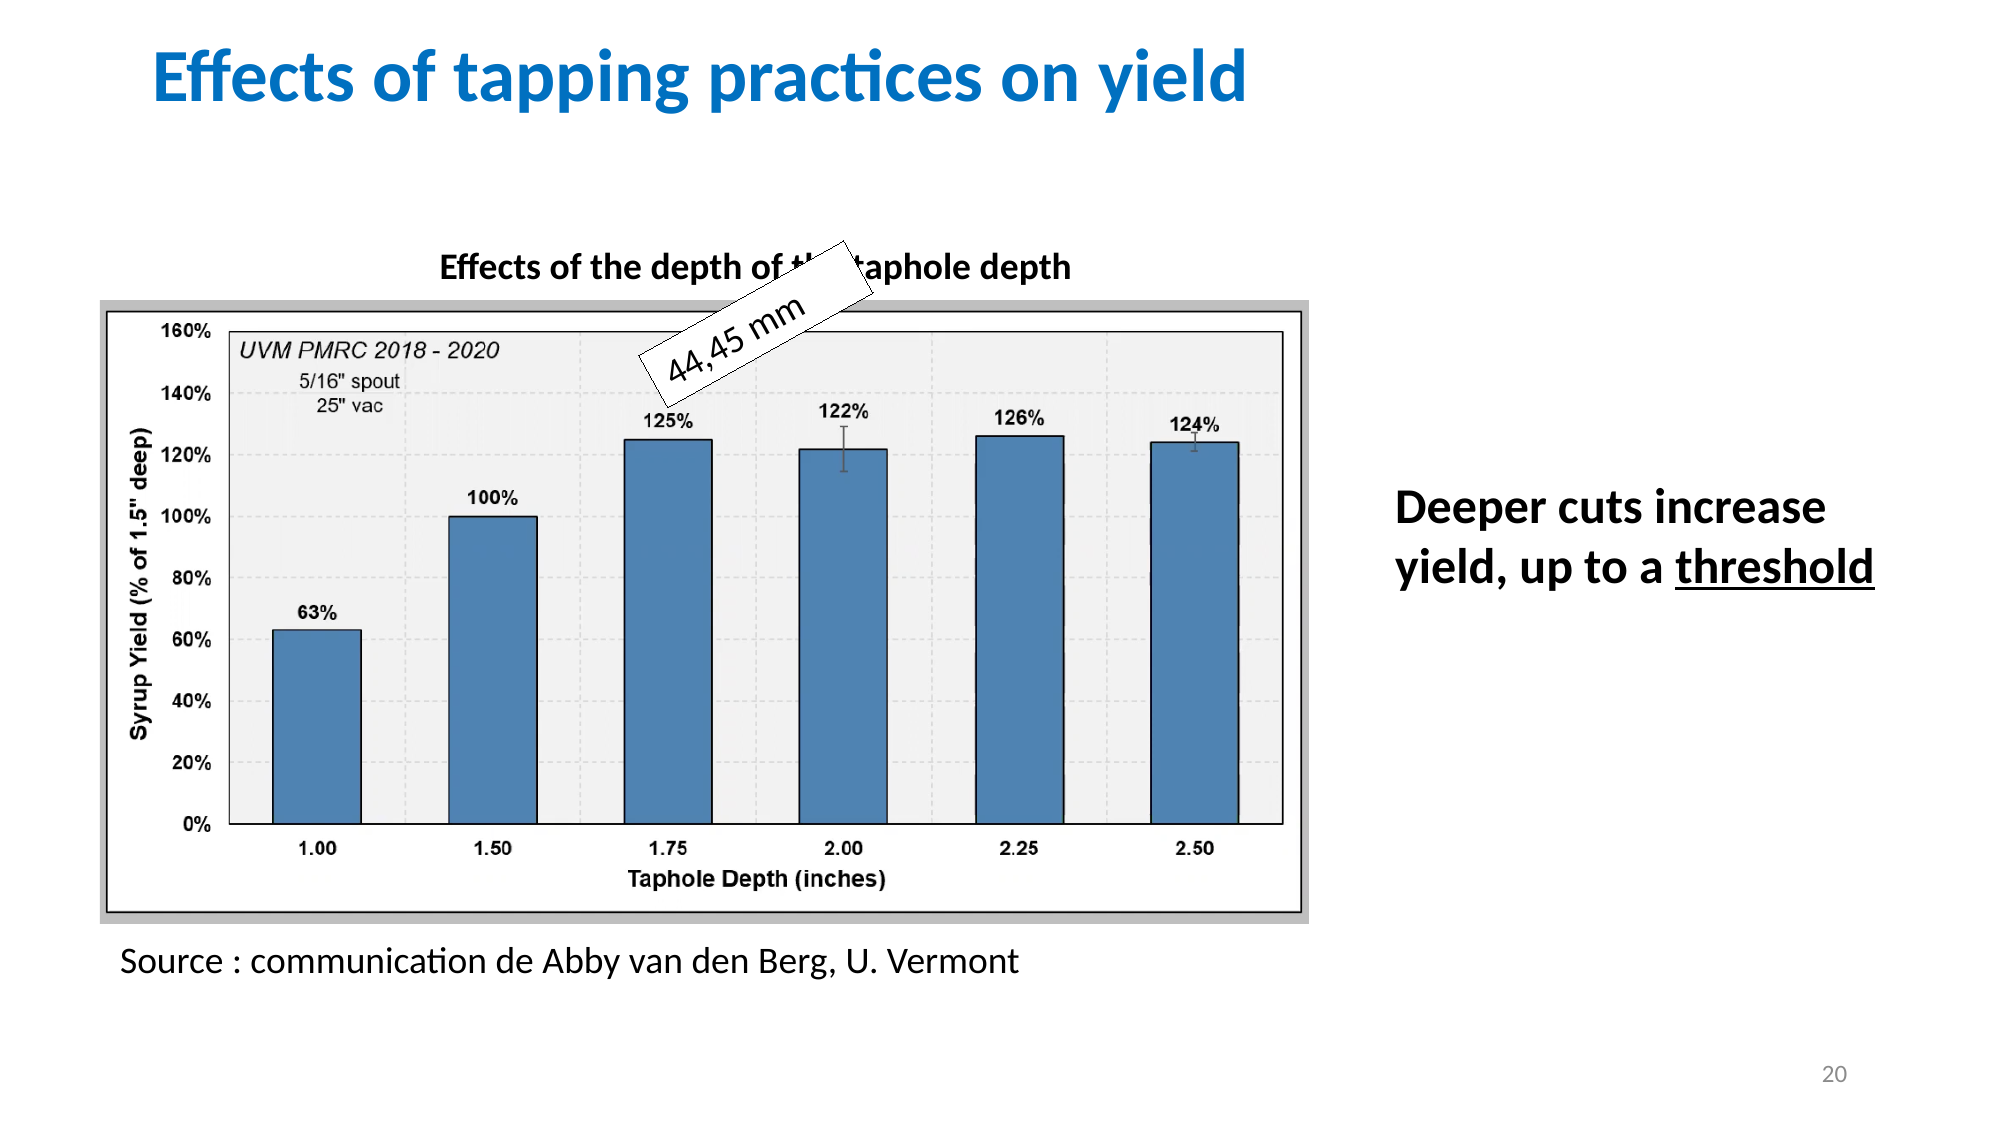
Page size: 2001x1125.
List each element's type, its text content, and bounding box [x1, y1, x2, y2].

text_box Deeper cuts increase yield, up to a threshold [1380, 466, 1923, 601]
text_box Effects of tapping practices on yield [137, 21, 1749, 133]
text_box Effects of the depth of the taphole depth [287, 235, 1226, 295]
text_box Source : communication de Abby van den Berg, U. Vermont [105, 928, 1036, 988]
slide_number 20 [1412, 1042, 1863, 1103]
text_box 44,45 mm [737, 240, 874, 300]
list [99, 300, 1309, 924]
